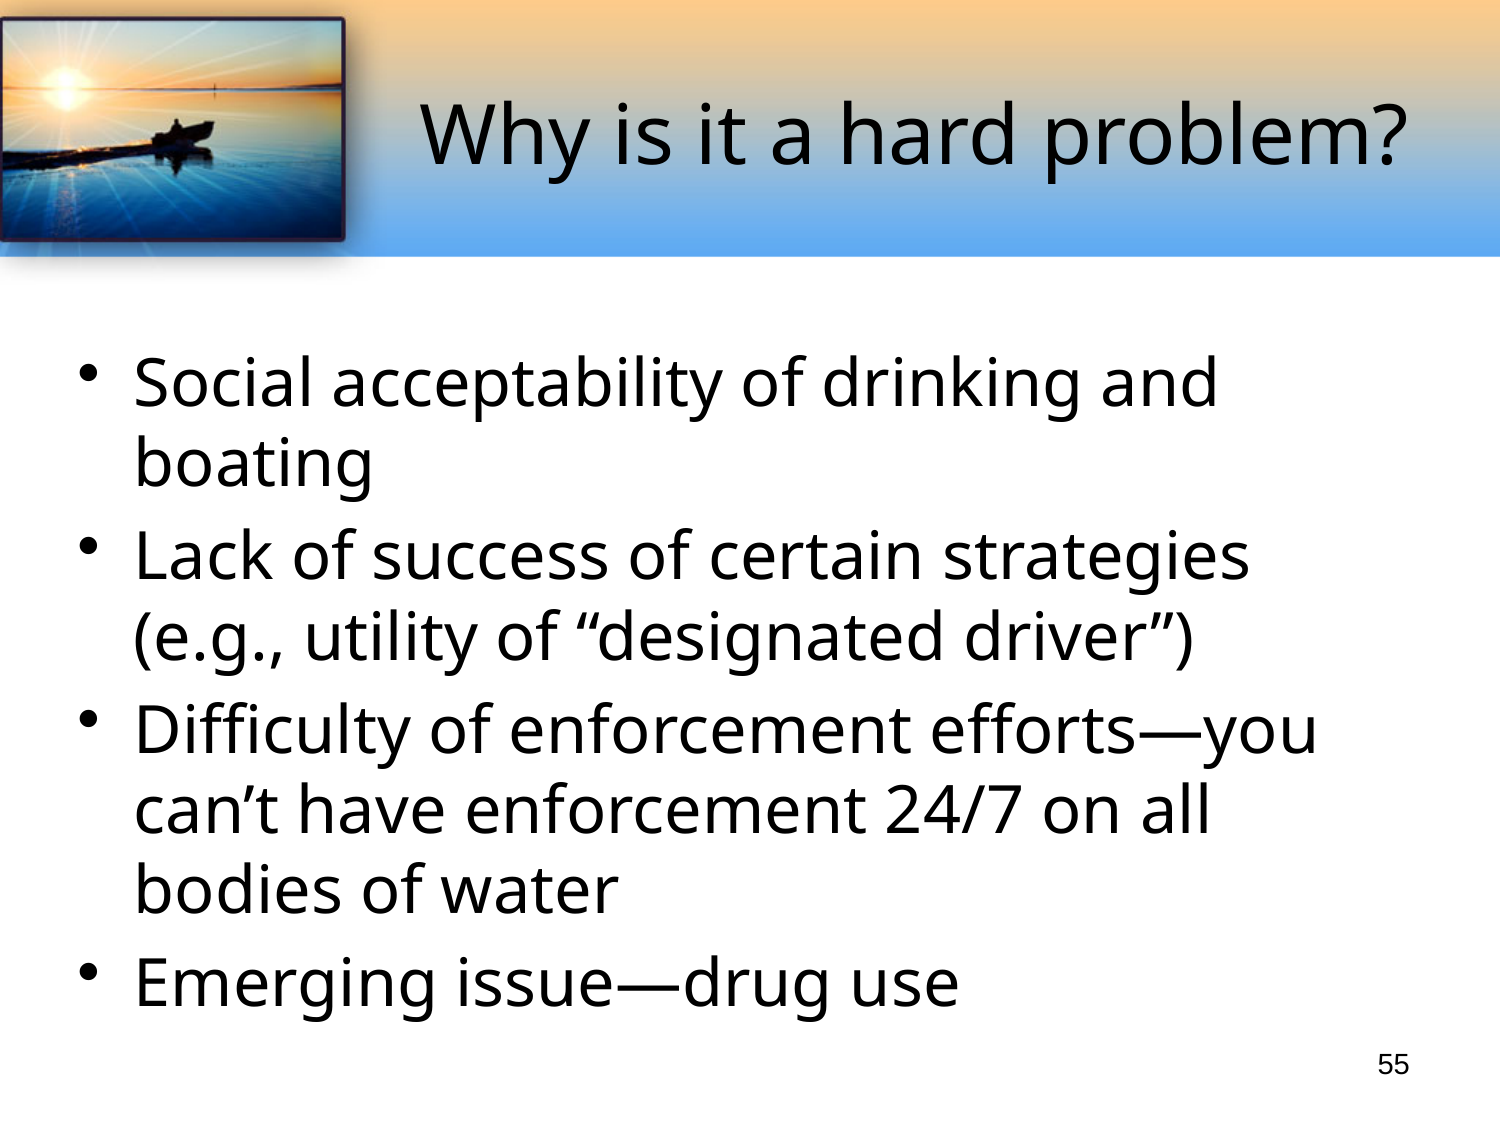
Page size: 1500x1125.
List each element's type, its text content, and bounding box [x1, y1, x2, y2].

title Why is it a hard problem? [62, 37, 1425, 225]
picture [0, 0, 1500, 1125]
list Social acceptability of drinking and boating Lack of success of certain strategies (e.g., utility of “designated driver”) Difficulty of enforcement efforts—you can’t have enforcement 24/7 on all bodies of water Emerging issue—drug use [62, 332, 1425, 1063]
slide_number 55 [1074, 1037, 1425, 1105]
